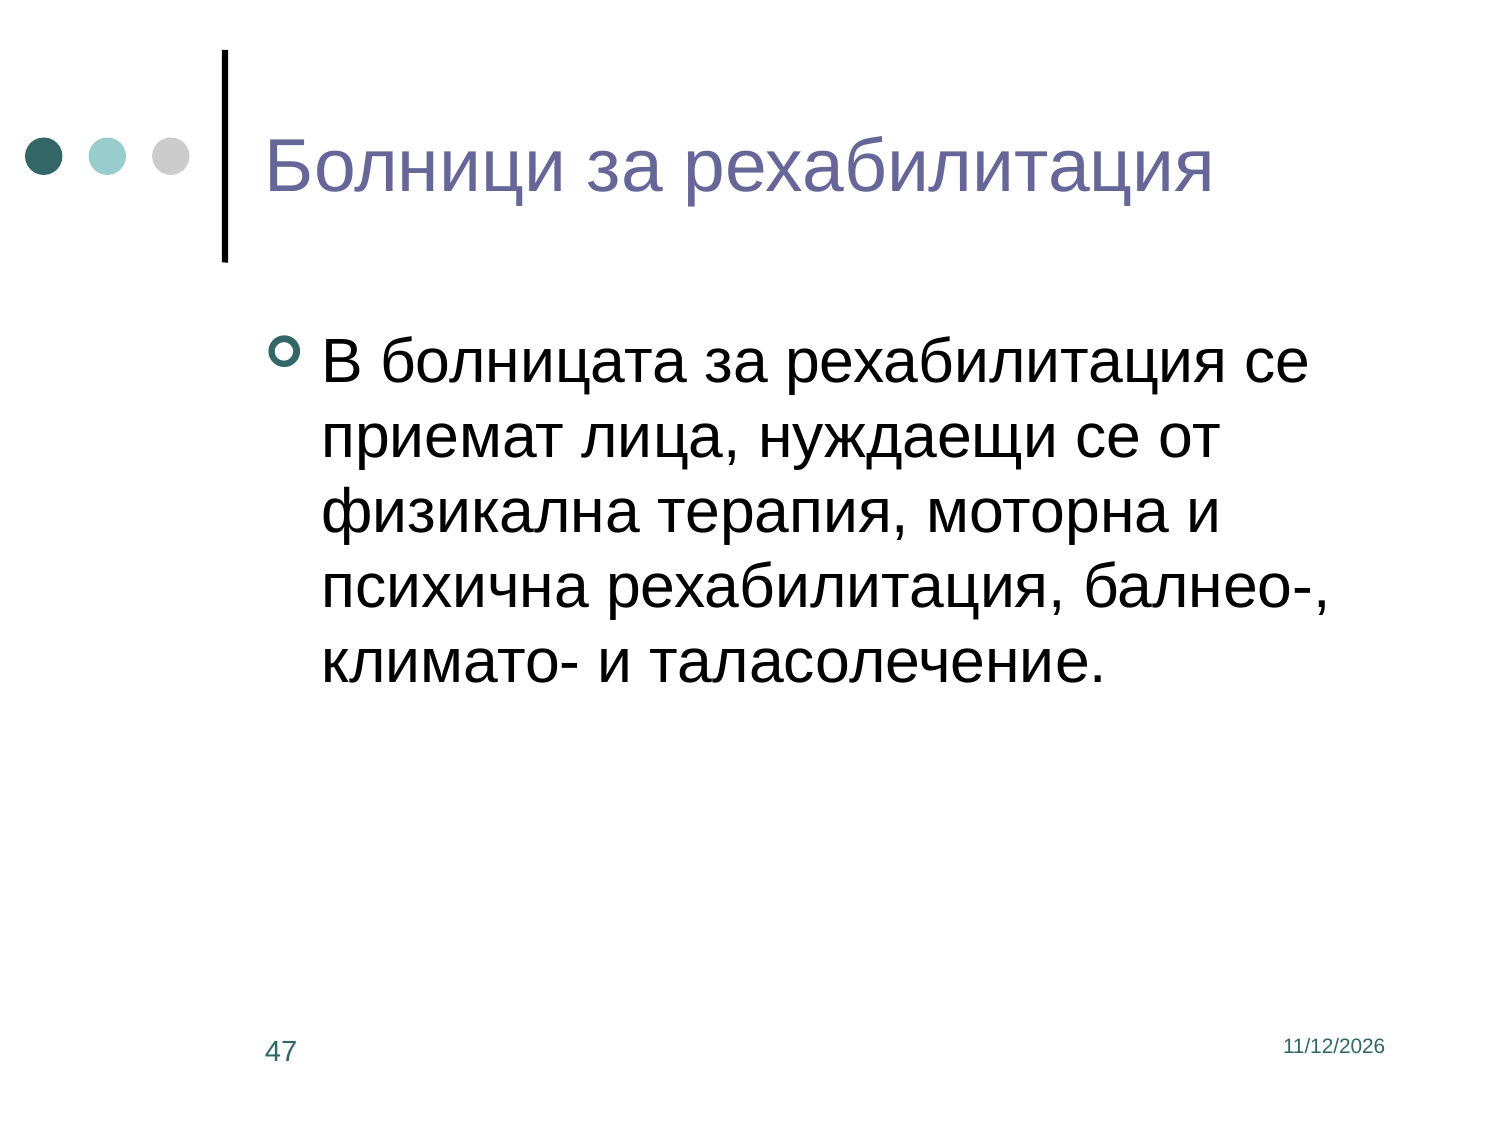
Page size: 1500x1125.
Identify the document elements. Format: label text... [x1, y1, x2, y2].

list В болницата за рехабилитация се приемат лица, нуждаещи се от физикална терапия, моторна и психична рехабилитация, балнео-, климато- и таласолечение. [249, 312, 1400, 988]
title Болници за рехабилитация [249, 31, 1400, 282]
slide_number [1087, 1025, 1400, 1100]
slide_number 47 [249, 1025, 463, 1100]
